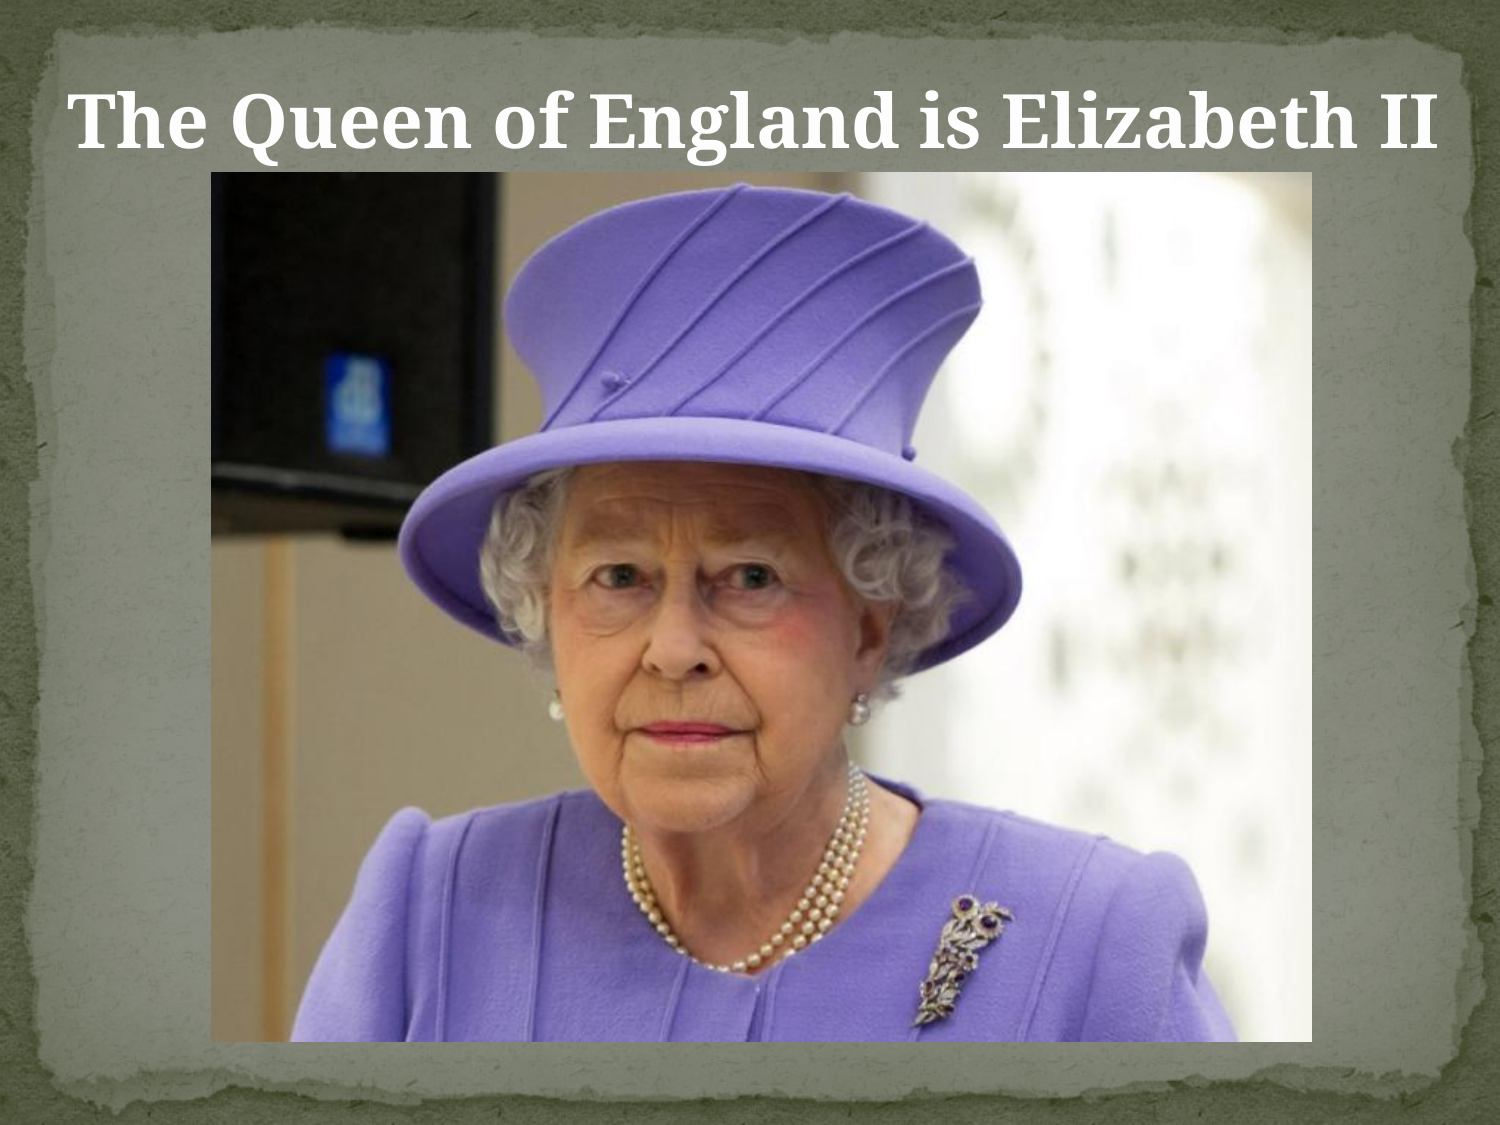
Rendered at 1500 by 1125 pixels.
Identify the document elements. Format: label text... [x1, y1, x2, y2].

text_box The Queen of England is Elizabeth II [53, 66, 1471, 172]
picture [211, 172, 1312, 1042]
